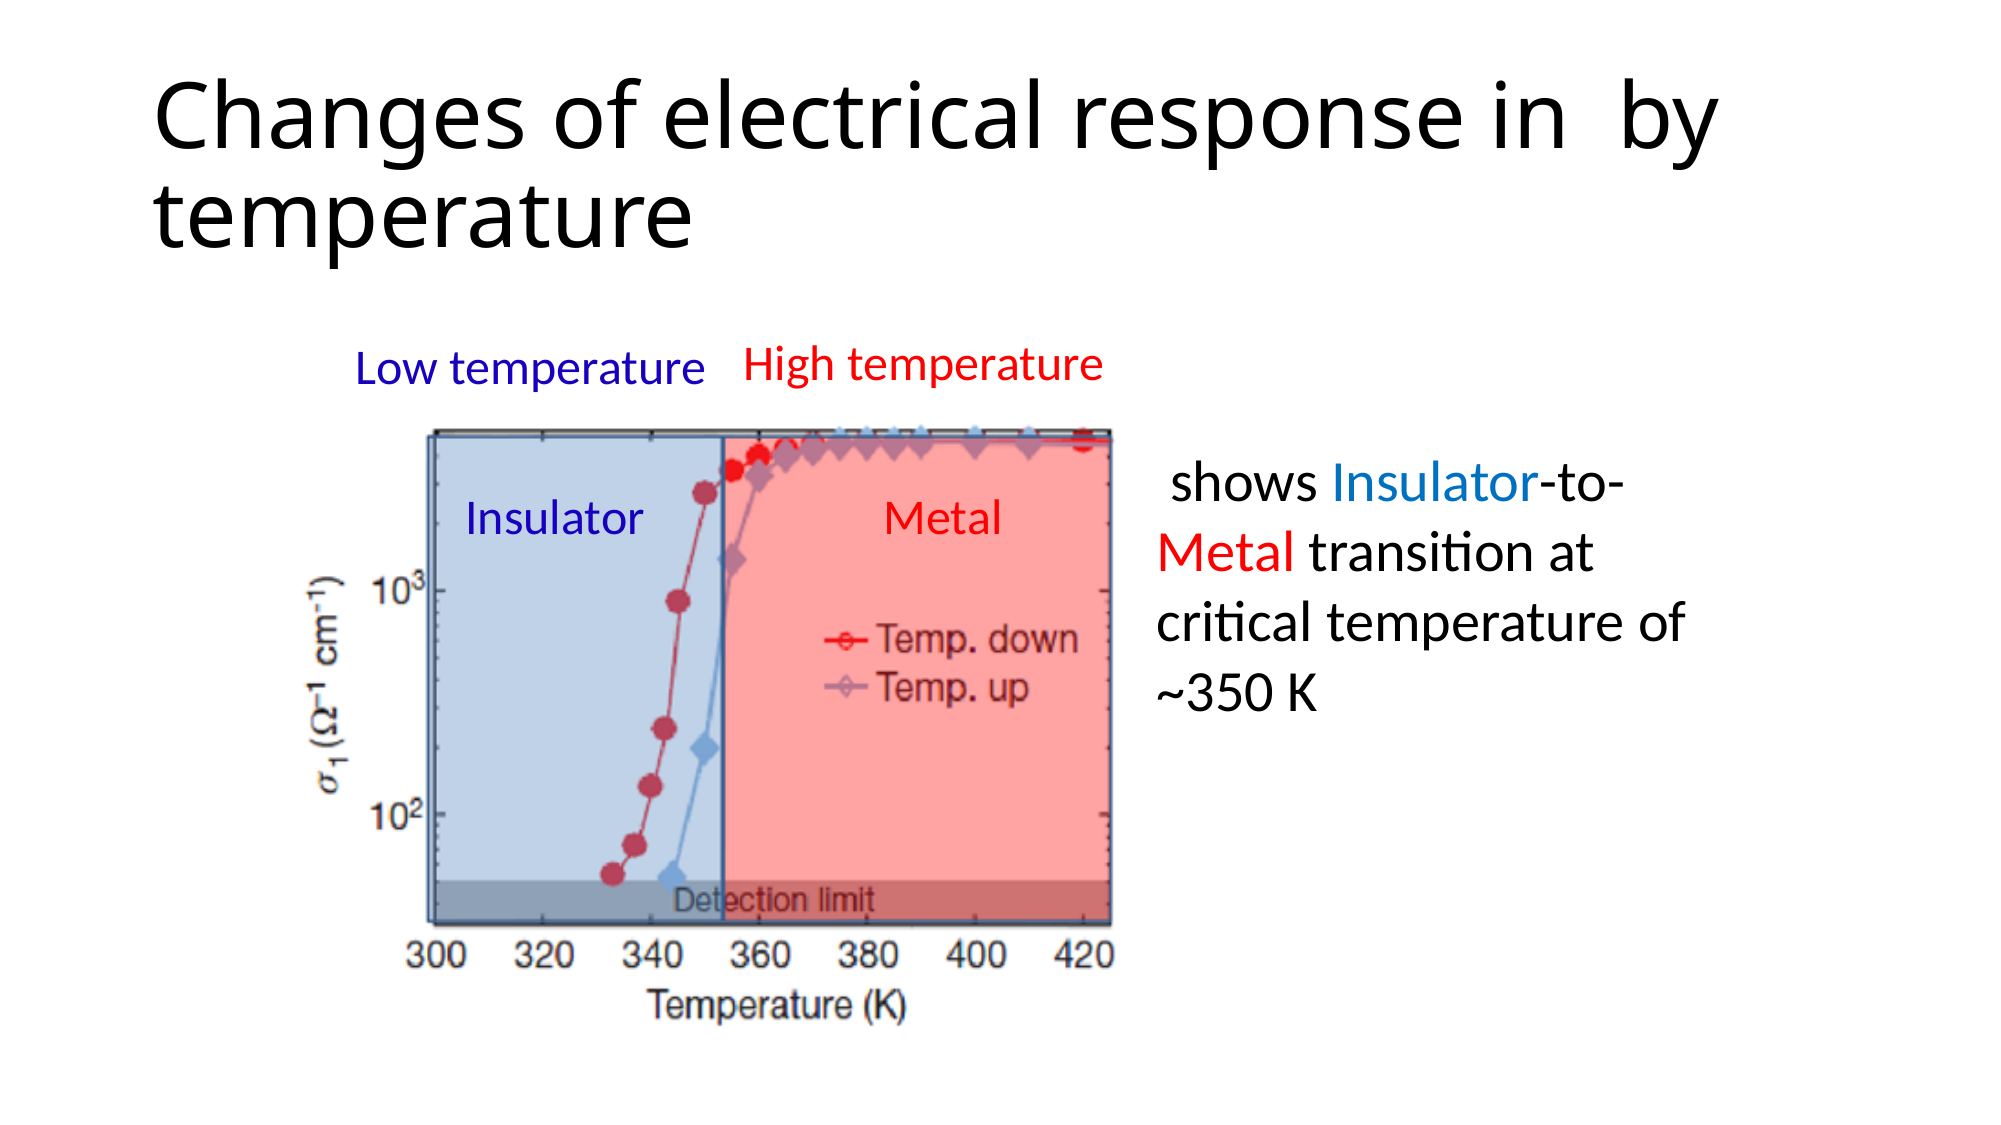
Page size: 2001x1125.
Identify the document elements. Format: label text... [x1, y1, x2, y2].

text_box Low temperature [340, 326, 793, 402]
text_box High temperature [728, 322, 1285, 398]
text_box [267, 402, 1140, 1036]
